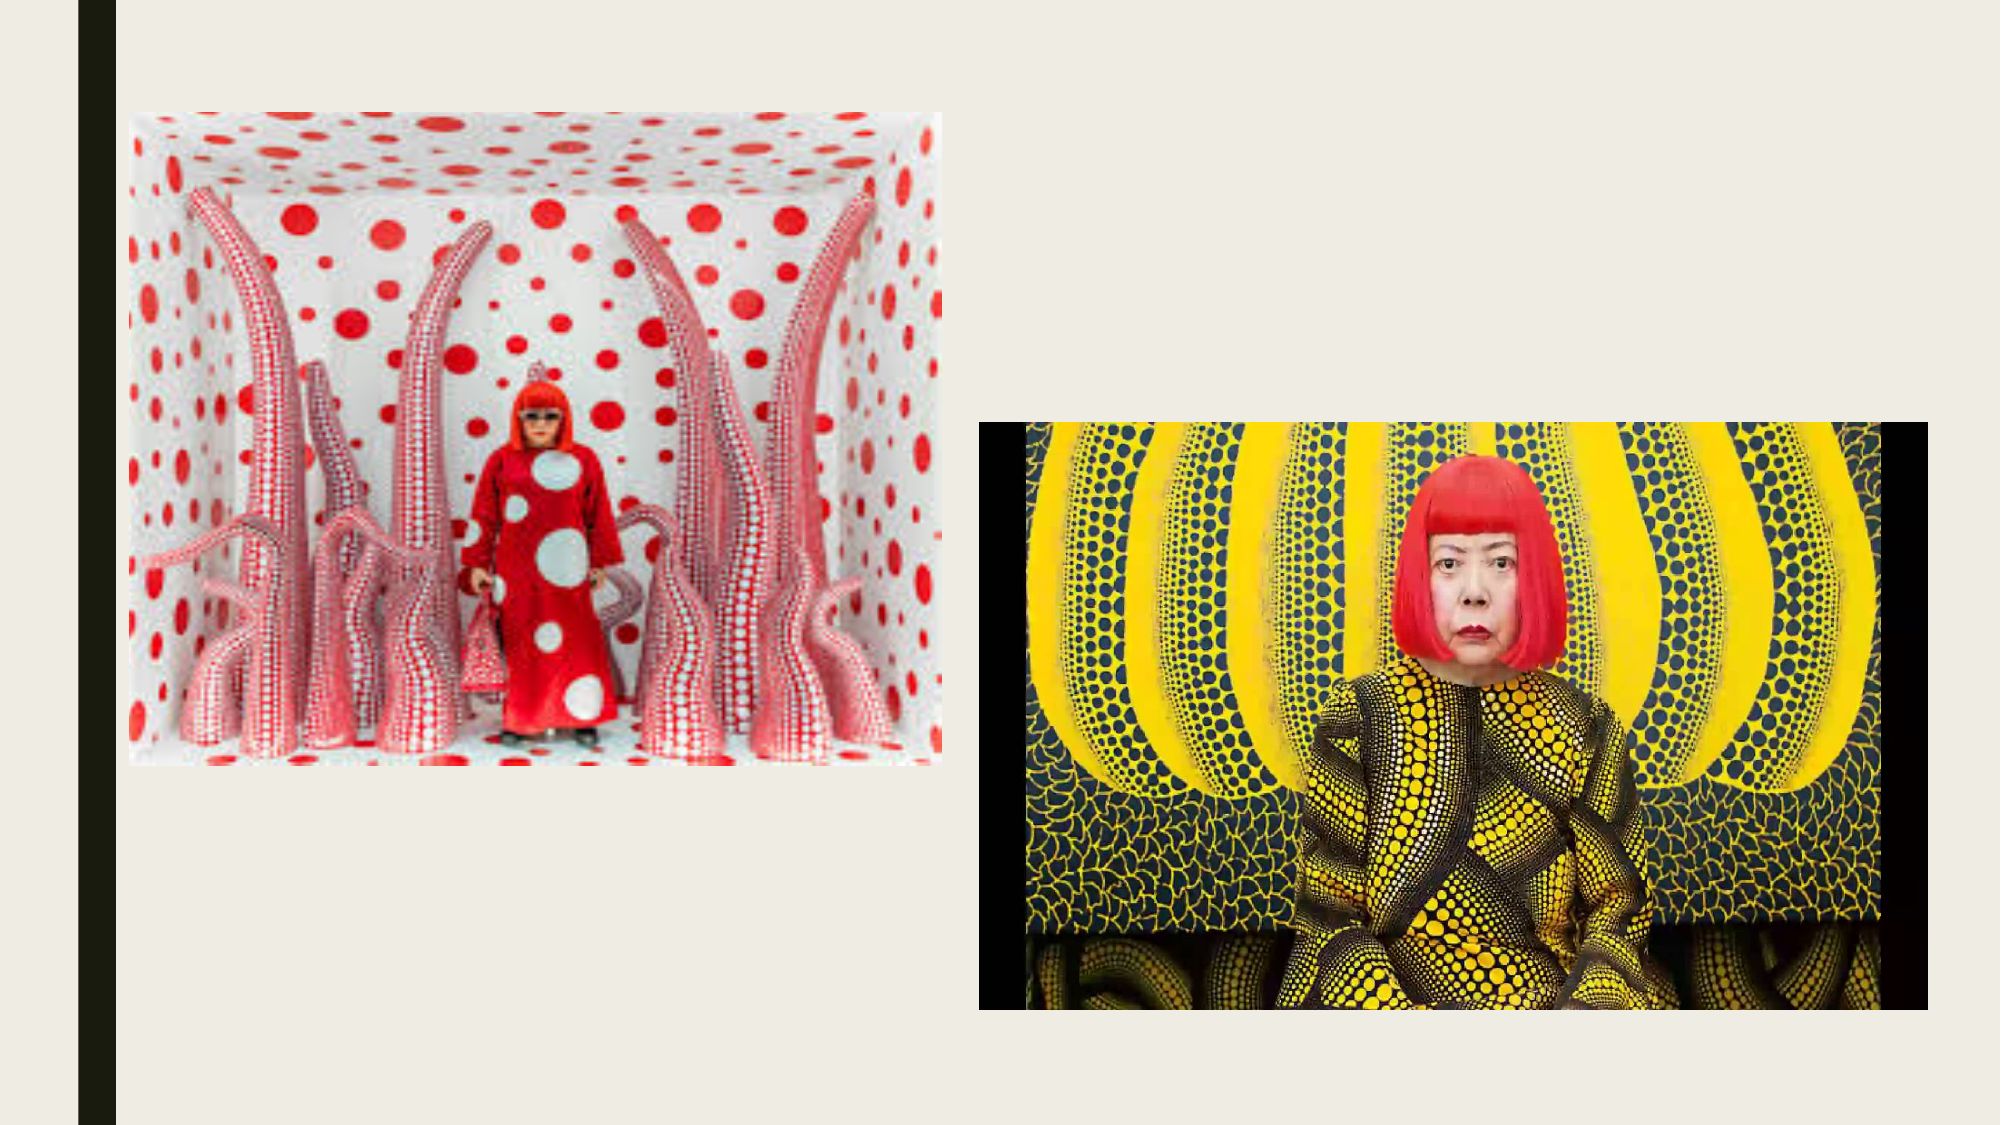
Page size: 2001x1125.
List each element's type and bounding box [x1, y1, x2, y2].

list [129, 112, 942, 767]
picture [979, 422, 1928, 1010]
